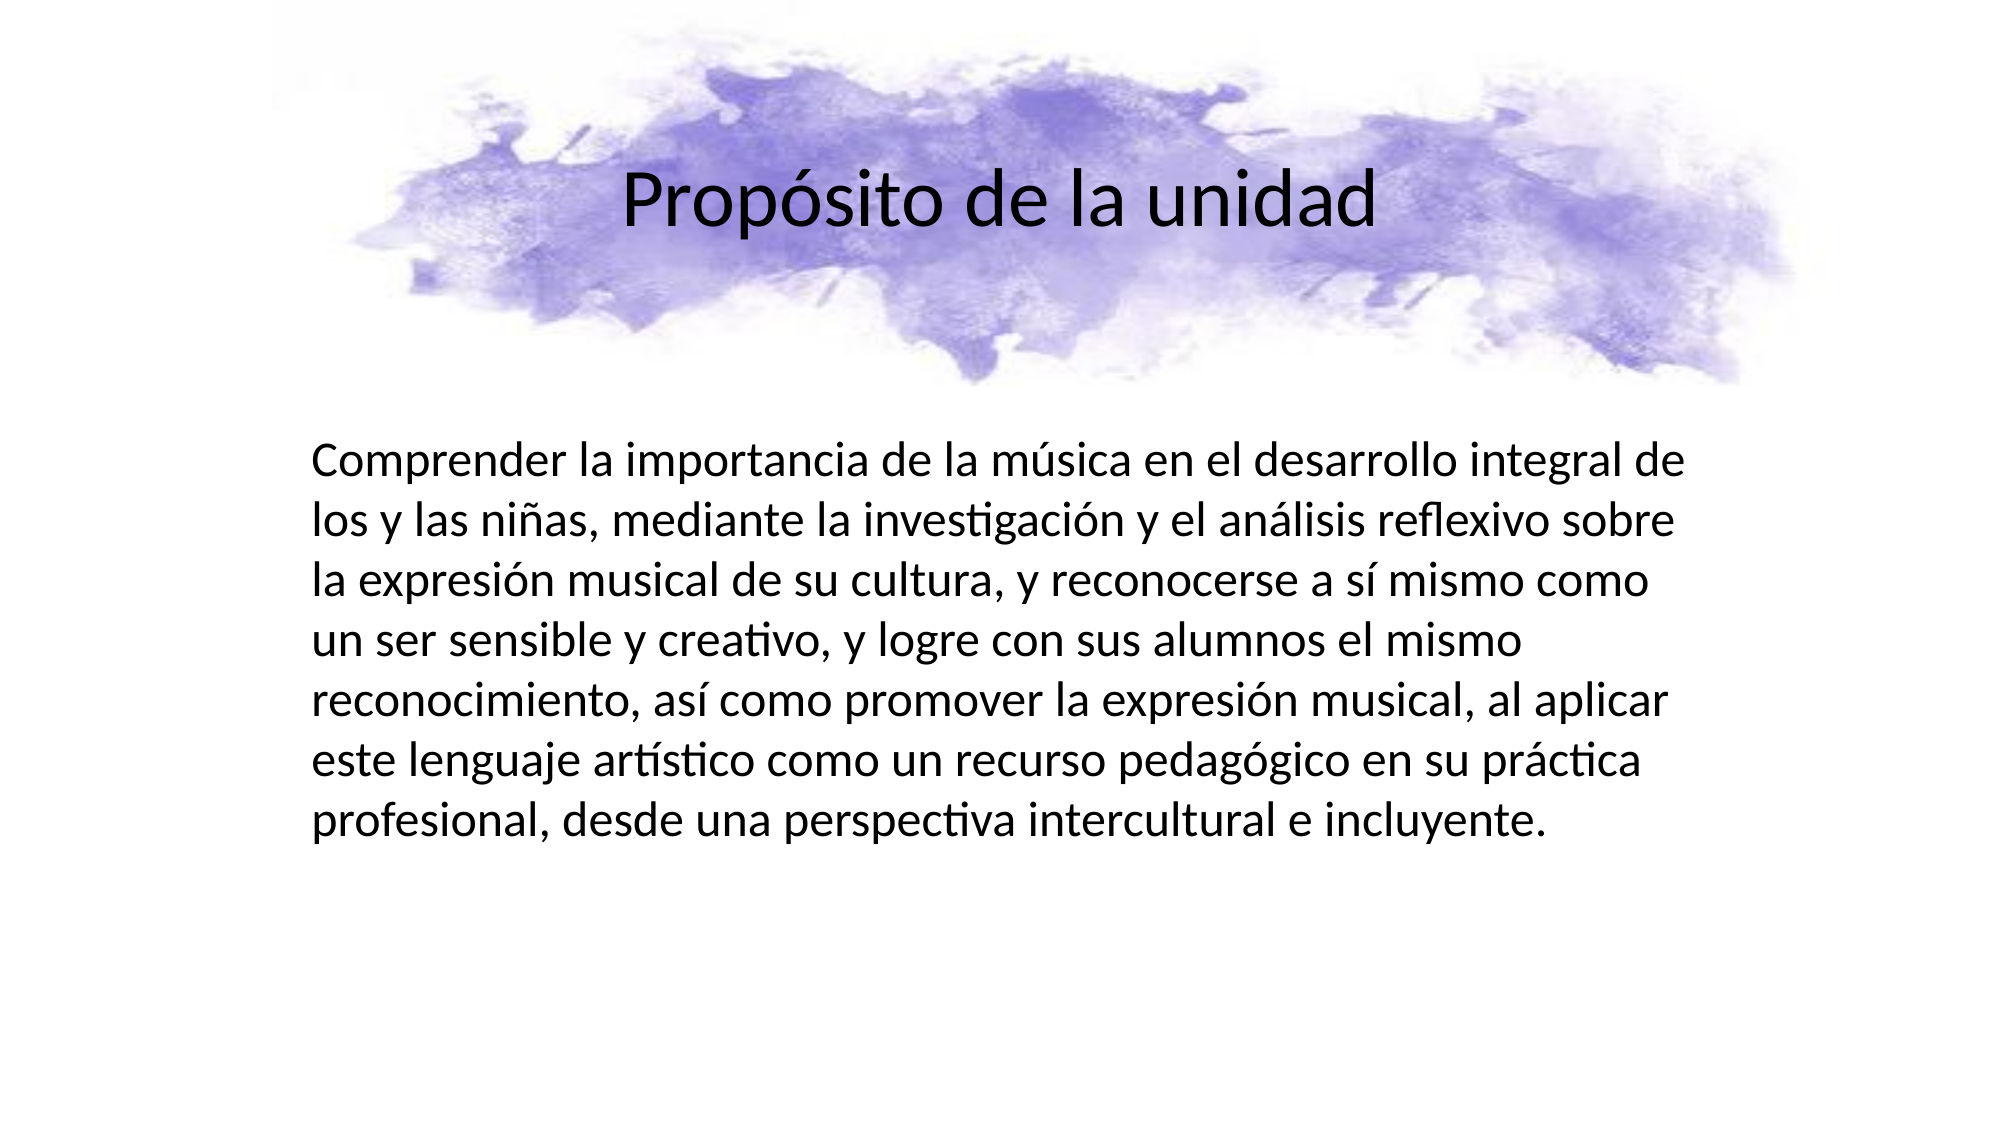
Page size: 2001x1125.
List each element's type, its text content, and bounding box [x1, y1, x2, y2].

text_box Comprender la importancia de la música en el desarrollo integral de los y las niñas, mediante la investigación y el análisis reflexivo sobre la expresión musical de su cultura, y reconocerse a sí mismo como un ser sensible y creativo, y logre con sus alumnos el mismo reconocimiento, así como promover la expresión musical, al aplicar este lenguaje artístico como un recurso pedagógico en su práctica profesional, desde una perspectiva intercultural e incluyente. [296, 418, 1704, 854]
picture [271, 0, 1867, 386]
